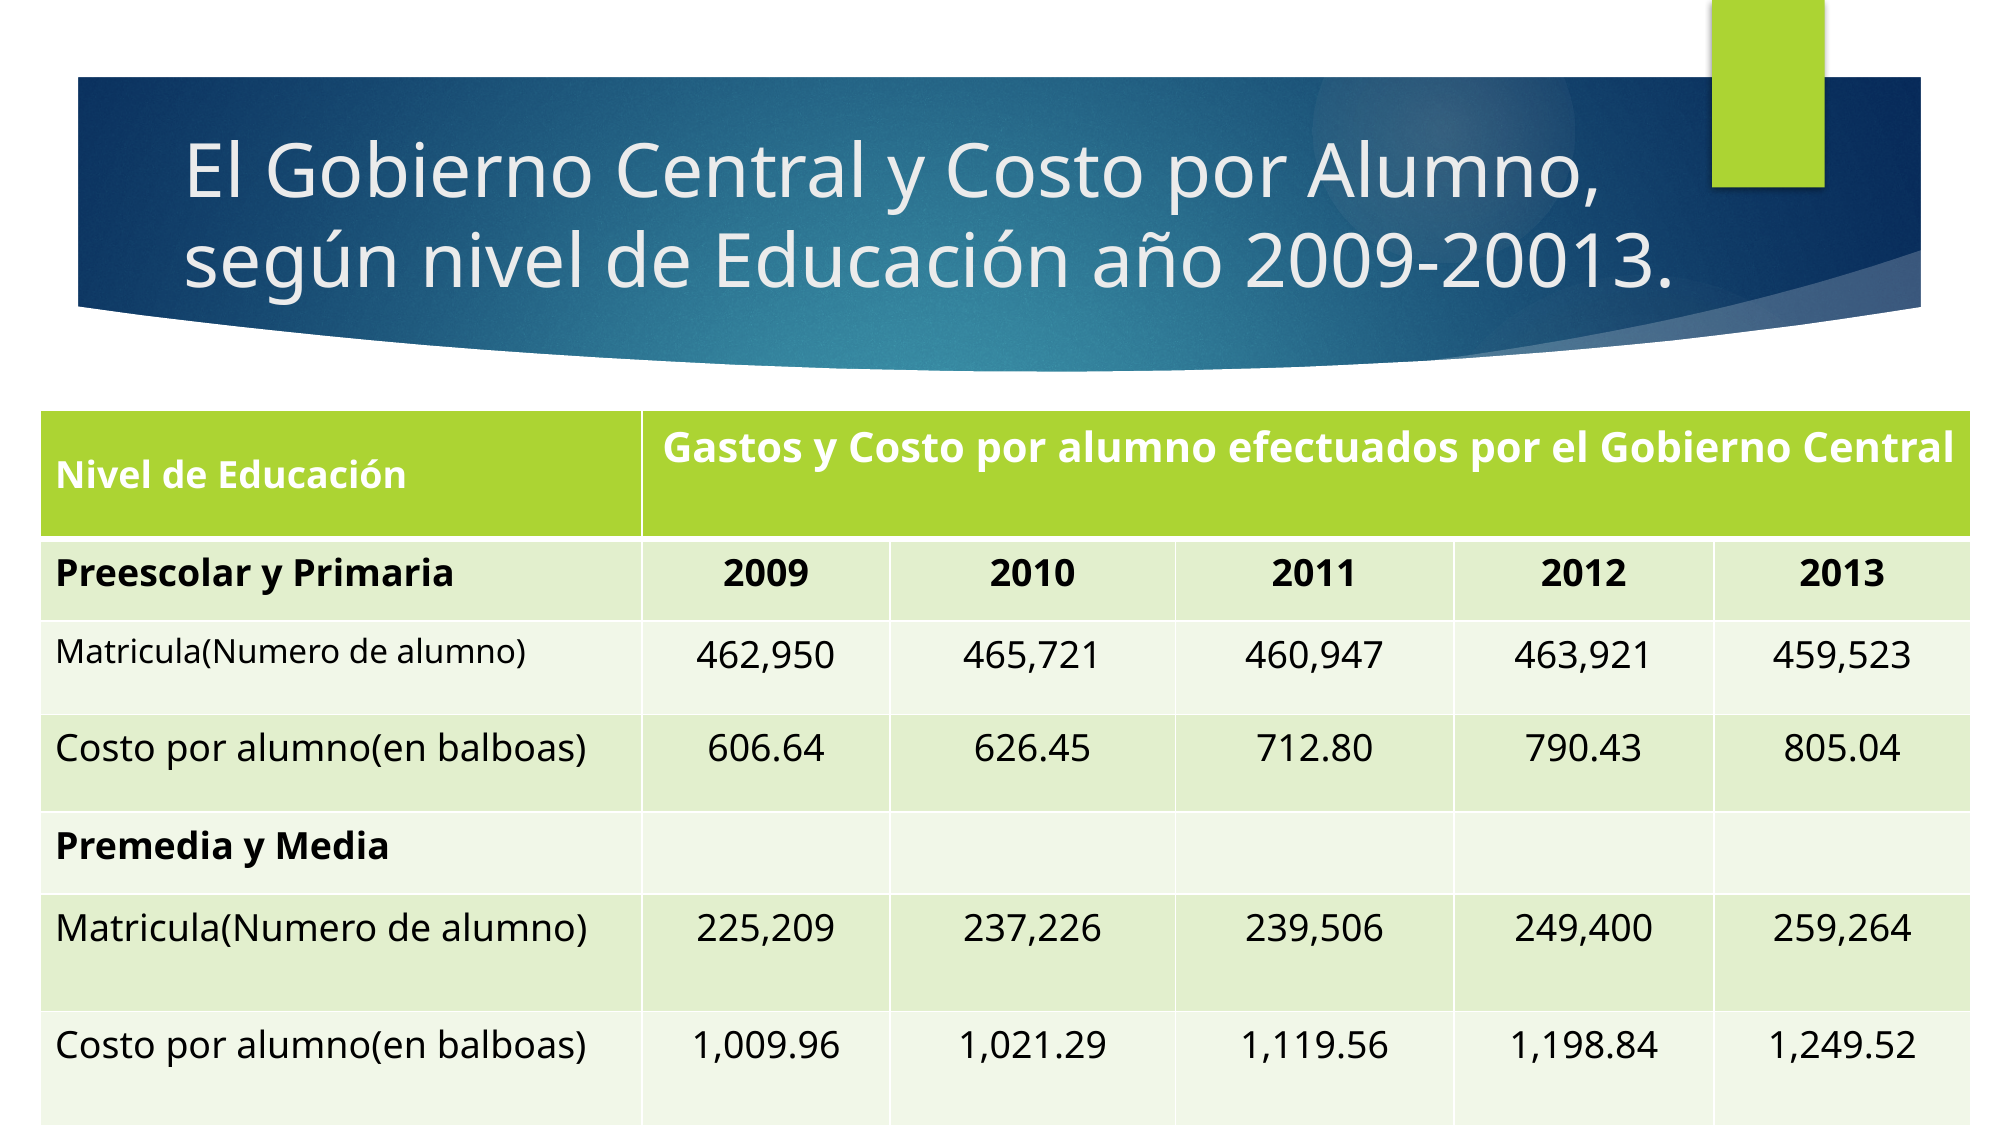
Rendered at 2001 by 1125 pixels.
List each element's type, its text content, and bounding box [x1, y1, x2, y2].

table_cell [1176, 813, 1453, 893]
table_header Nivel de Educación [41, 411, 641, 536]
table_cell 2009 [643, 542, 889, 620]
table_cell 2010 [891, 542, 1175, 620]
table_cell 2013 [1715, 542, 1970, 620]
table_cell [643, 813, 889, 893]
title El Gobierno Central y Costo por Alumno, según nivel de Educación año 2009-20013. [169, 86, 1790, 338]
table_cell 606.64 [643, 715, 889, 811]
table_cell 1,009.96 [643, 1012, 889, 1125]
table_cell 259,264 [1715, 895, 1970, 1011]
table_cell 249,400 [1455, 895, 1713, 1011]
table_cell 237,226 [891, 895, 1175, 1011]
table_cell Preescolar y Primaria [41, 542, 641, 620]
table_cell 225,209 [643, 895, 889, 1011]
table_cell [1715, 813, 1970, 893]
table_cell [891, 813, 1175, 893]
table_cell Premedia y Media [41, 813, 641, 893]
table_cell 790.43 [1455, 715, 1713, 811]
table_cell 1,249.52 [1715, 1012, 1970, 1125]
table_cell 1,021.29 [891, 1012, 1175, 1125]
table_cell 463,921 [1455, 622, 1713, 714]
table_cell 460,947 [1176, 622, 1453, 714]
table_cell 712.80 [1176, 715, 1453, 811]
table_cell 2012 [1455, 542, 1713, 620]
table_cell [1455, 813, 1713, 893]
table_cell 459,523 [1715, 622, 1970, 714]
table_cell 2011 [1176, 542, 1453, 620]
table_cell 1,198.84 [1455, 1012, 1713, 1125]
table_cell 239,506 [1176, 895, 1453, 1011]
table_cell 805.04 [1715, 715, 1970, 811]
table_cell Costo por alumno(en balboas) [41, 1012, 641, 1125]
table_cell 626.45 [891, 715, 1175, 811]
table_cell 462,950 [643, 622, 889, 714]
table_cell 1,119.56 [1176, 1012, 1453, 1125]
table_cell Matricula(Numero de alumno) [41, 895, 641, 1011]
table_cell Matricula(Numero de alumno) [41, 622, 641, 714]
table_header Gastos y Costo por alumno efectuados por el Gobierno Central [643, 411, 1970, 536]
table_cell 465,721 [891, 622, 1175, 714]
table_cell Costo por alumno(en balboas) [41, 715, 641, 811]
